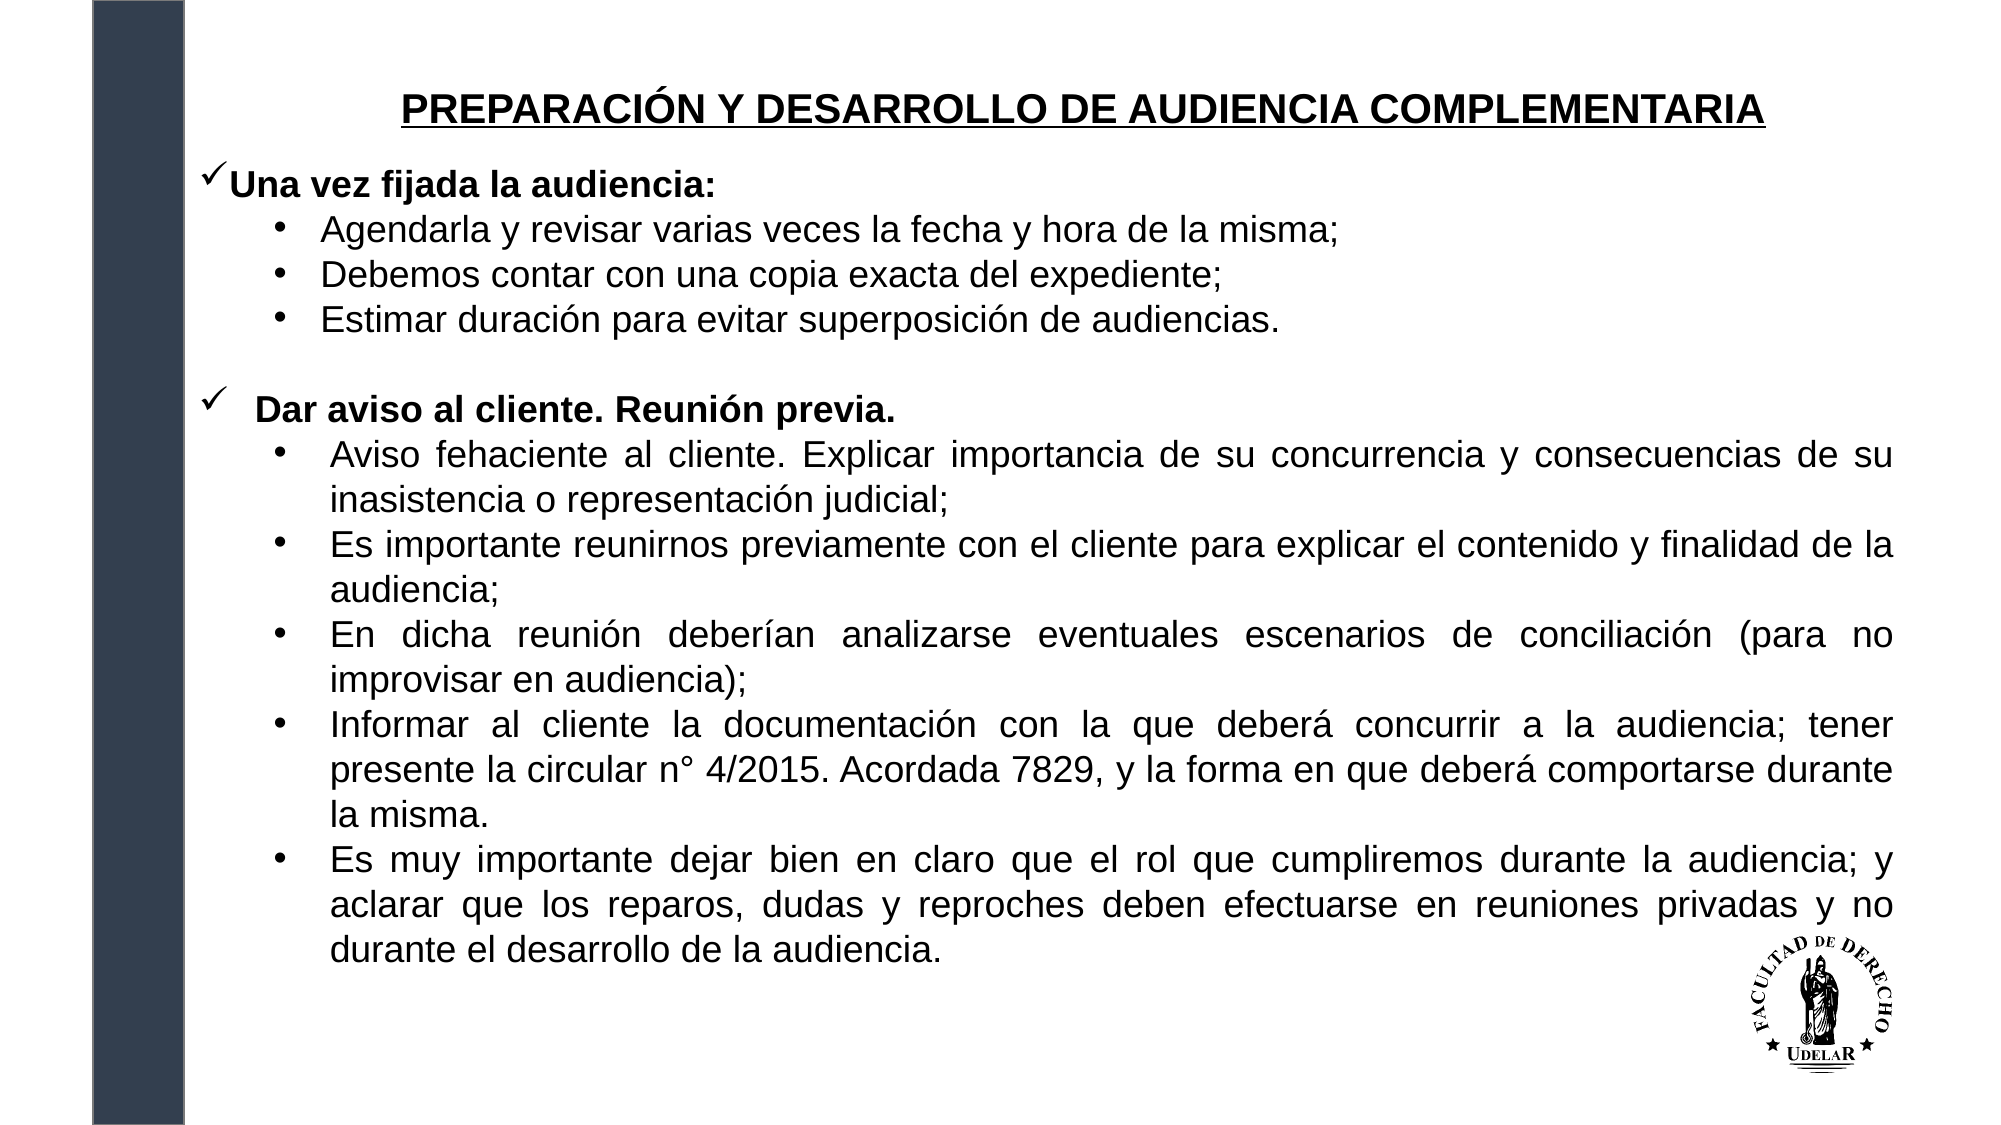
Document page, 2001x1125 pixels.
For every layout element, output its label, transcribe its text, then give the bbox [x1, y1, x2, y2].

picture [1751, 936, 1892, 1073]
text_box Una vez fijada la audiencia: Agendarla y revisar varias veces la fecha y hora de la misma; Debemos contar con una copia exacta del expediente; Estimar duración para evitar superposición de audiencias. Dar aviso al cliente. Reunión previa. Aviso fehaciente al cliente. Explicar importancia de su concurrencia y consecuencias de su inasistencia o representación judicial; Es importante reunirnos previamente con el cliente para explicar el contenido y finalidad de la audiencia; En dicha reunión deberían analizarse eventuales escenarios de conciliación (para no improvisar en audiencia); Informar al cliente la documentación con la que deberá concurrir a la audiencia; tener presente la circular n° 4/2015. Acordada 7829, y la forma en que deberá comportarse durante la misma. Es muy importante dejar bien en claro que el rol que cumpliremos durante la audiencia; y aclarar que los reparos, dudas y reproches deben efectuarse en reuniones privadas y no durante el desarrollo de la audiencia. [183, 152, 1909, 1117]
text_box [92, 0, 185, 1125]
text_box PREPARACIÓN Y DESARROLLO DE AUDIENCIA COMPLEMENTARIA [362, 63, 1804, 152]
